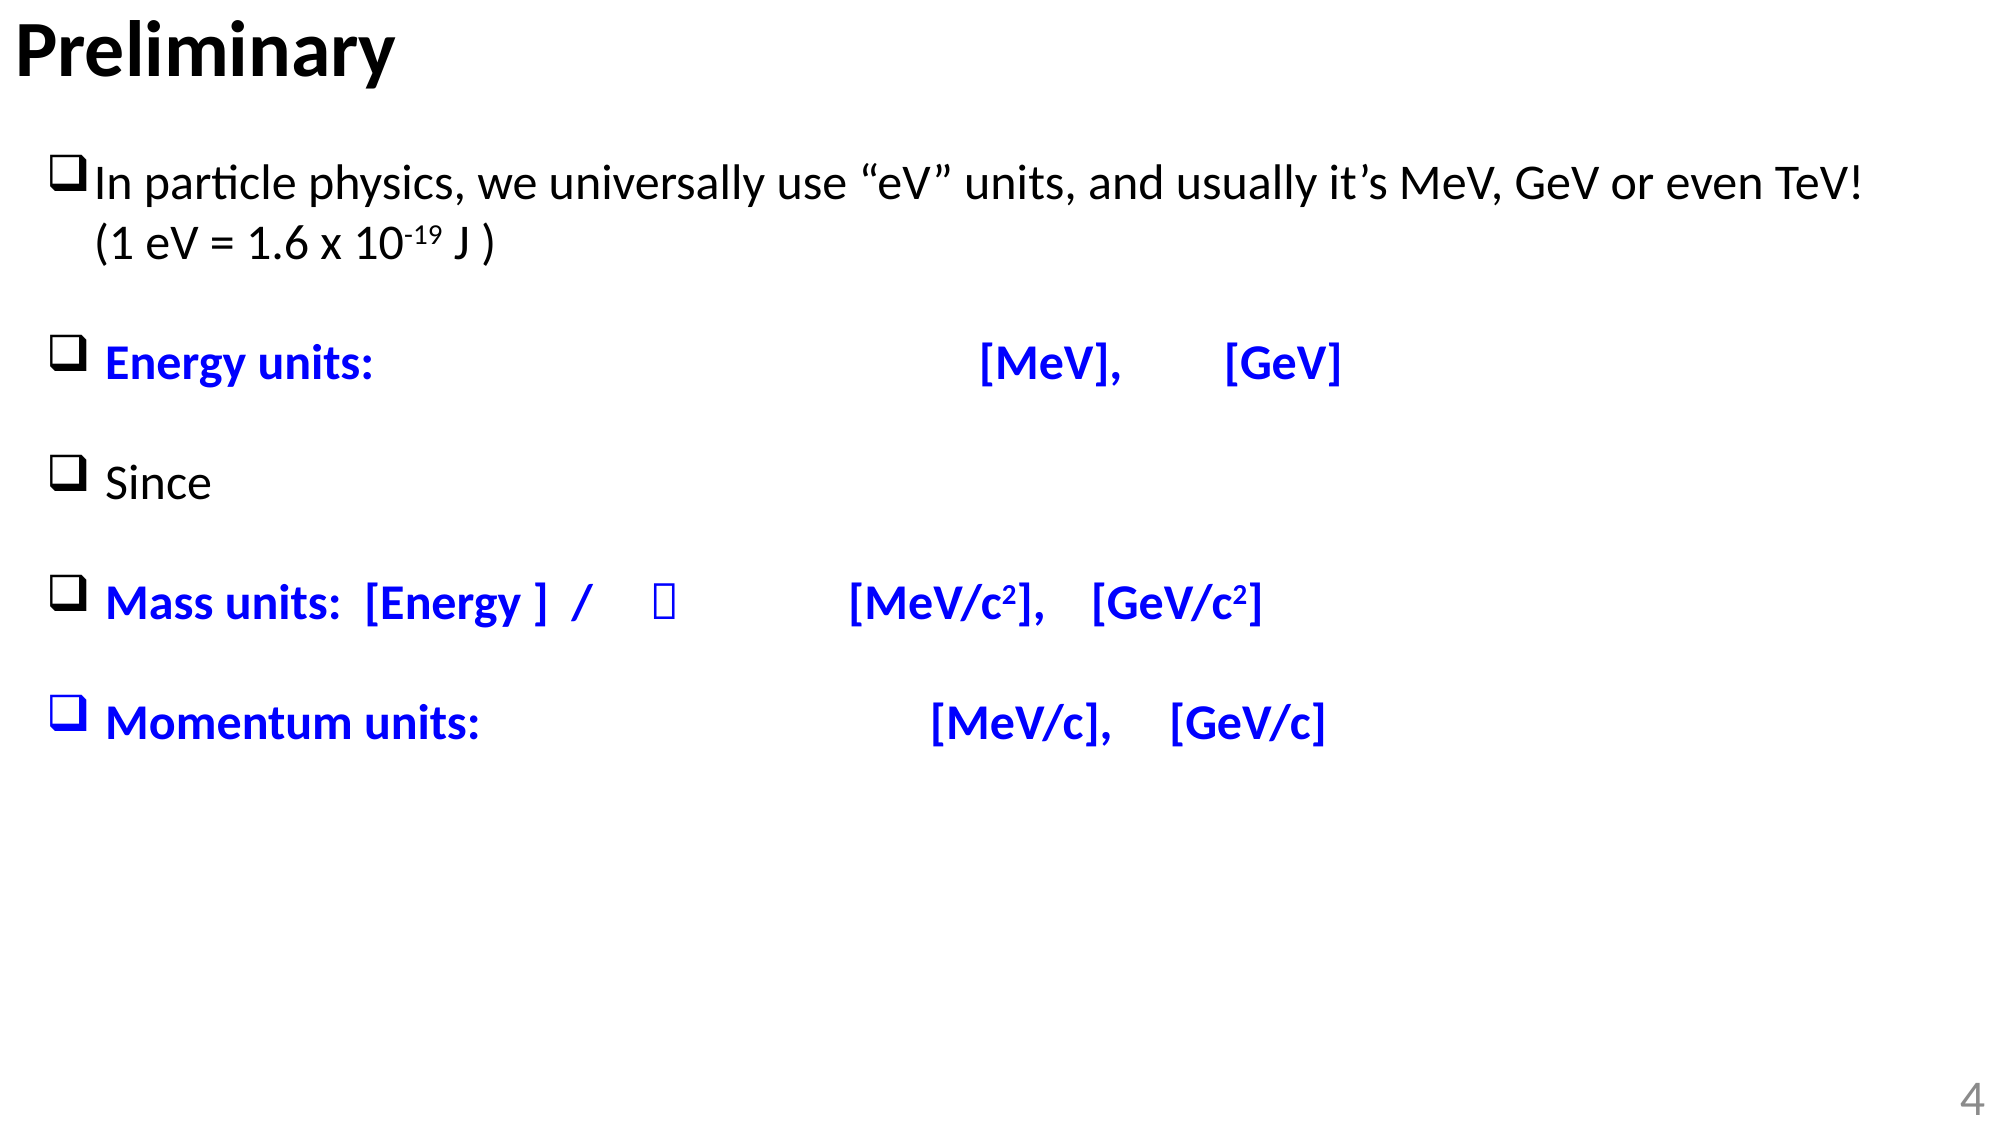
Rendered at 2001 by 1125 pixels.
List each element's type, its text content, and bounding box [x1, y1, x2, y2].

slide_number 4 [1550, 1065, 2000, 1125]
title Preliminary [0, 0, 1725, 102]
